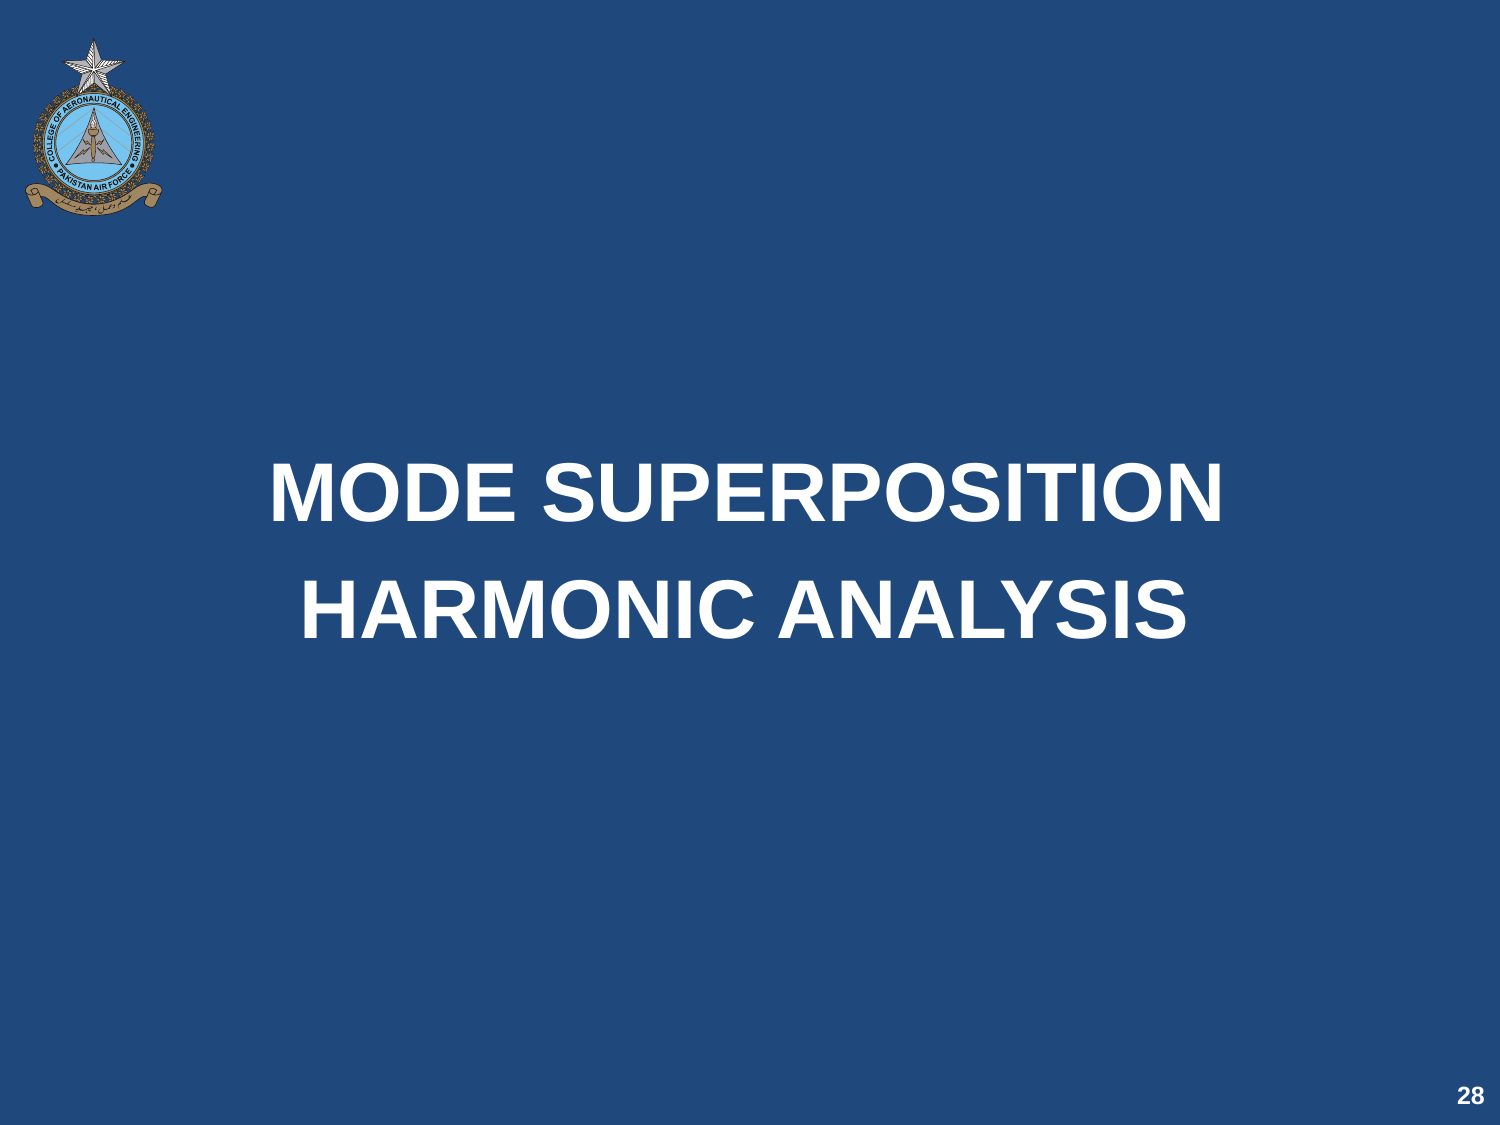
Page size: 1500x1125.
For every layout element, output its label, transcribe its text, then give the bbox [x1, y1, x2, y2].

list MODE SUPERPOSITION HARMONIC ANALYSIS [74, 262, 1426, 1006]
slide_number 28 [1400, 1065, 1500, 1125]
